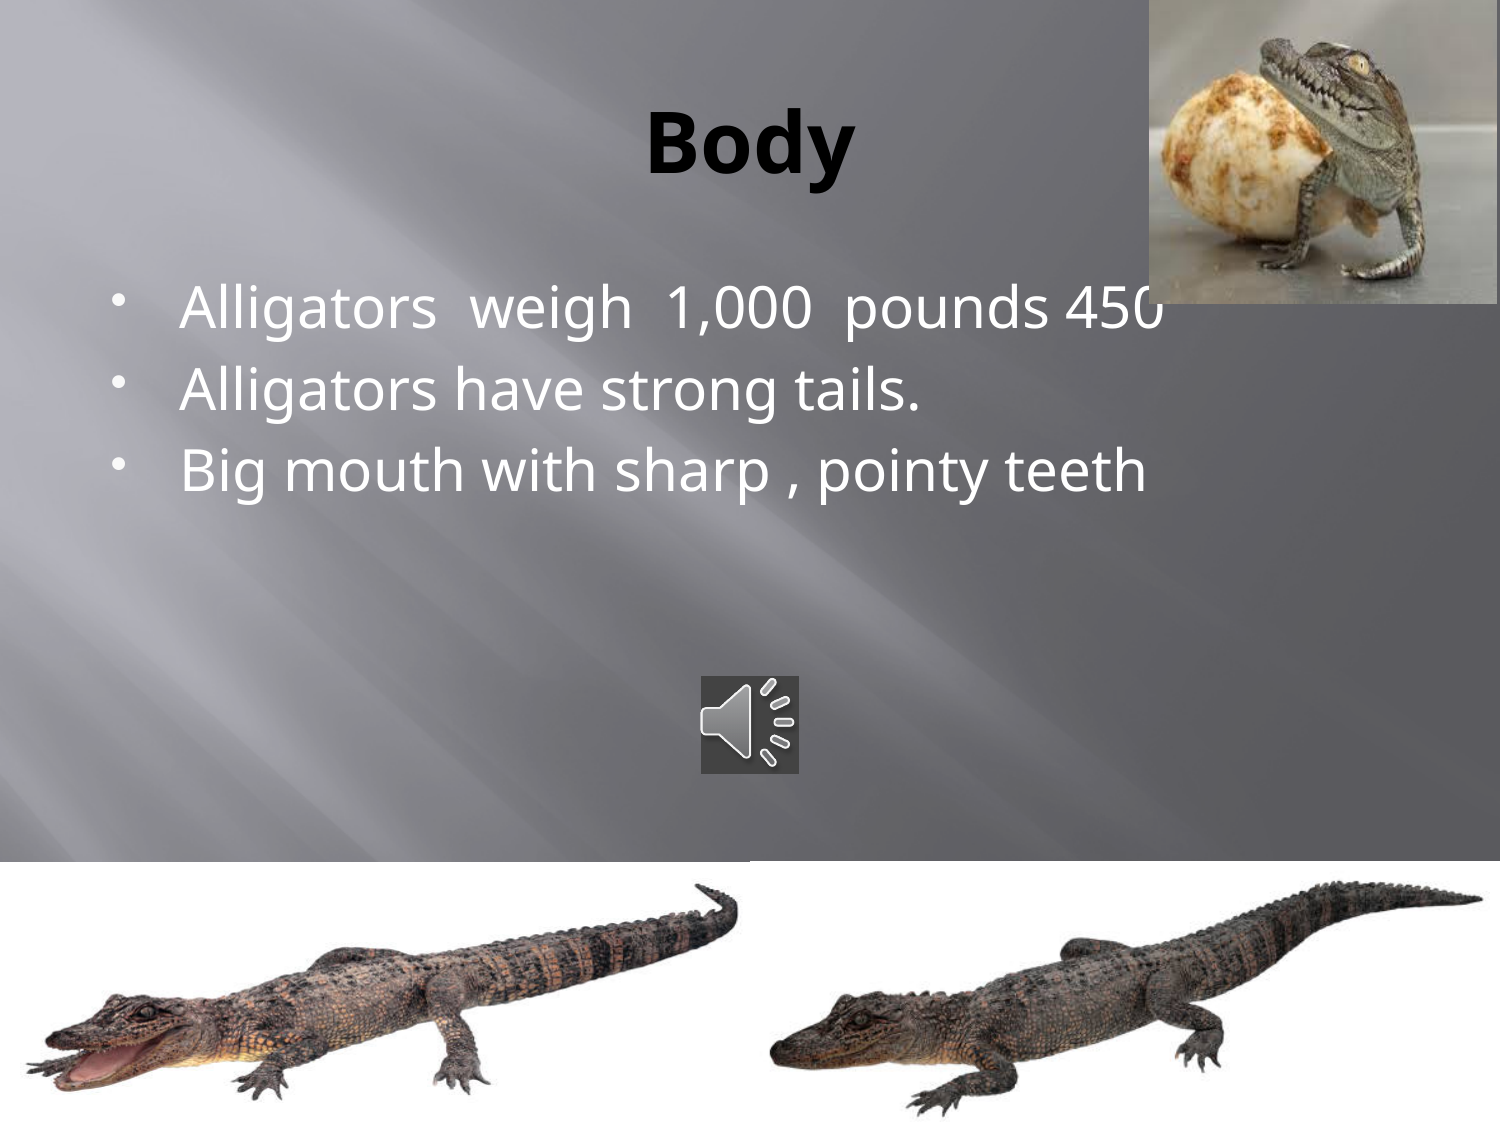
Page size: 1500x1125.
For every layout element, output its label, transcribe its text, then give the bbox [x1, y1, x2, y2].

picture [1149, 0, 1498, 304]
title Body [75, 45, 1149, 233]
list Alligators weigh 1,000 pounds 450 Alligators have strong tails. Big mouth with sharp , pointy teeth [75, 262, 1425, 862]
picture [699, 674, 801, 776]
picture [0, 860, 1500, 1125]
